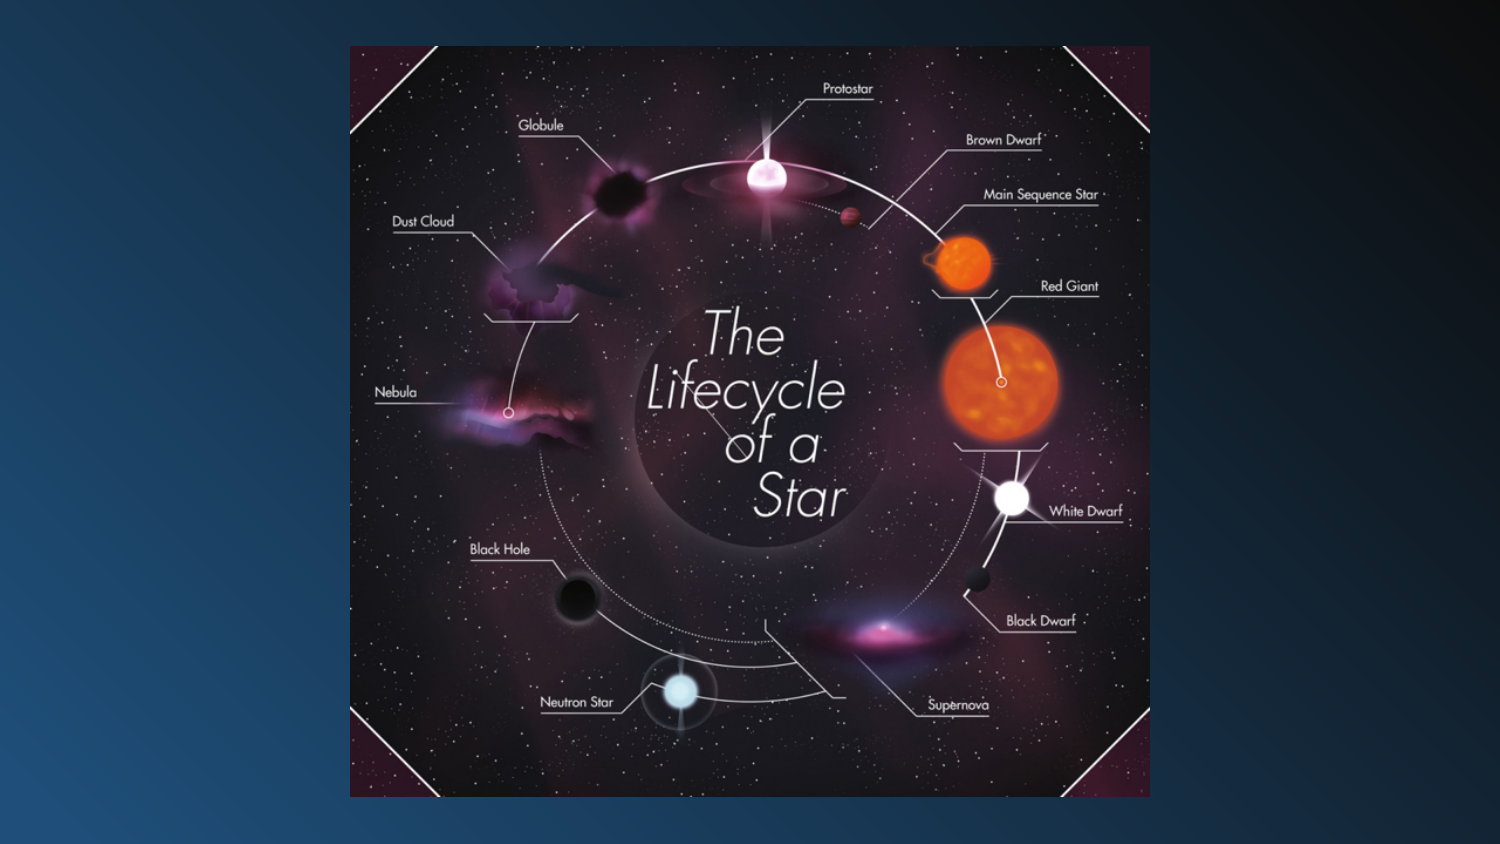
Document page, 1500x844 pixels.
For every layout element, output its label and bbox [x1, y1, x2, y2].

picture [349, 46, 1151, 798]
